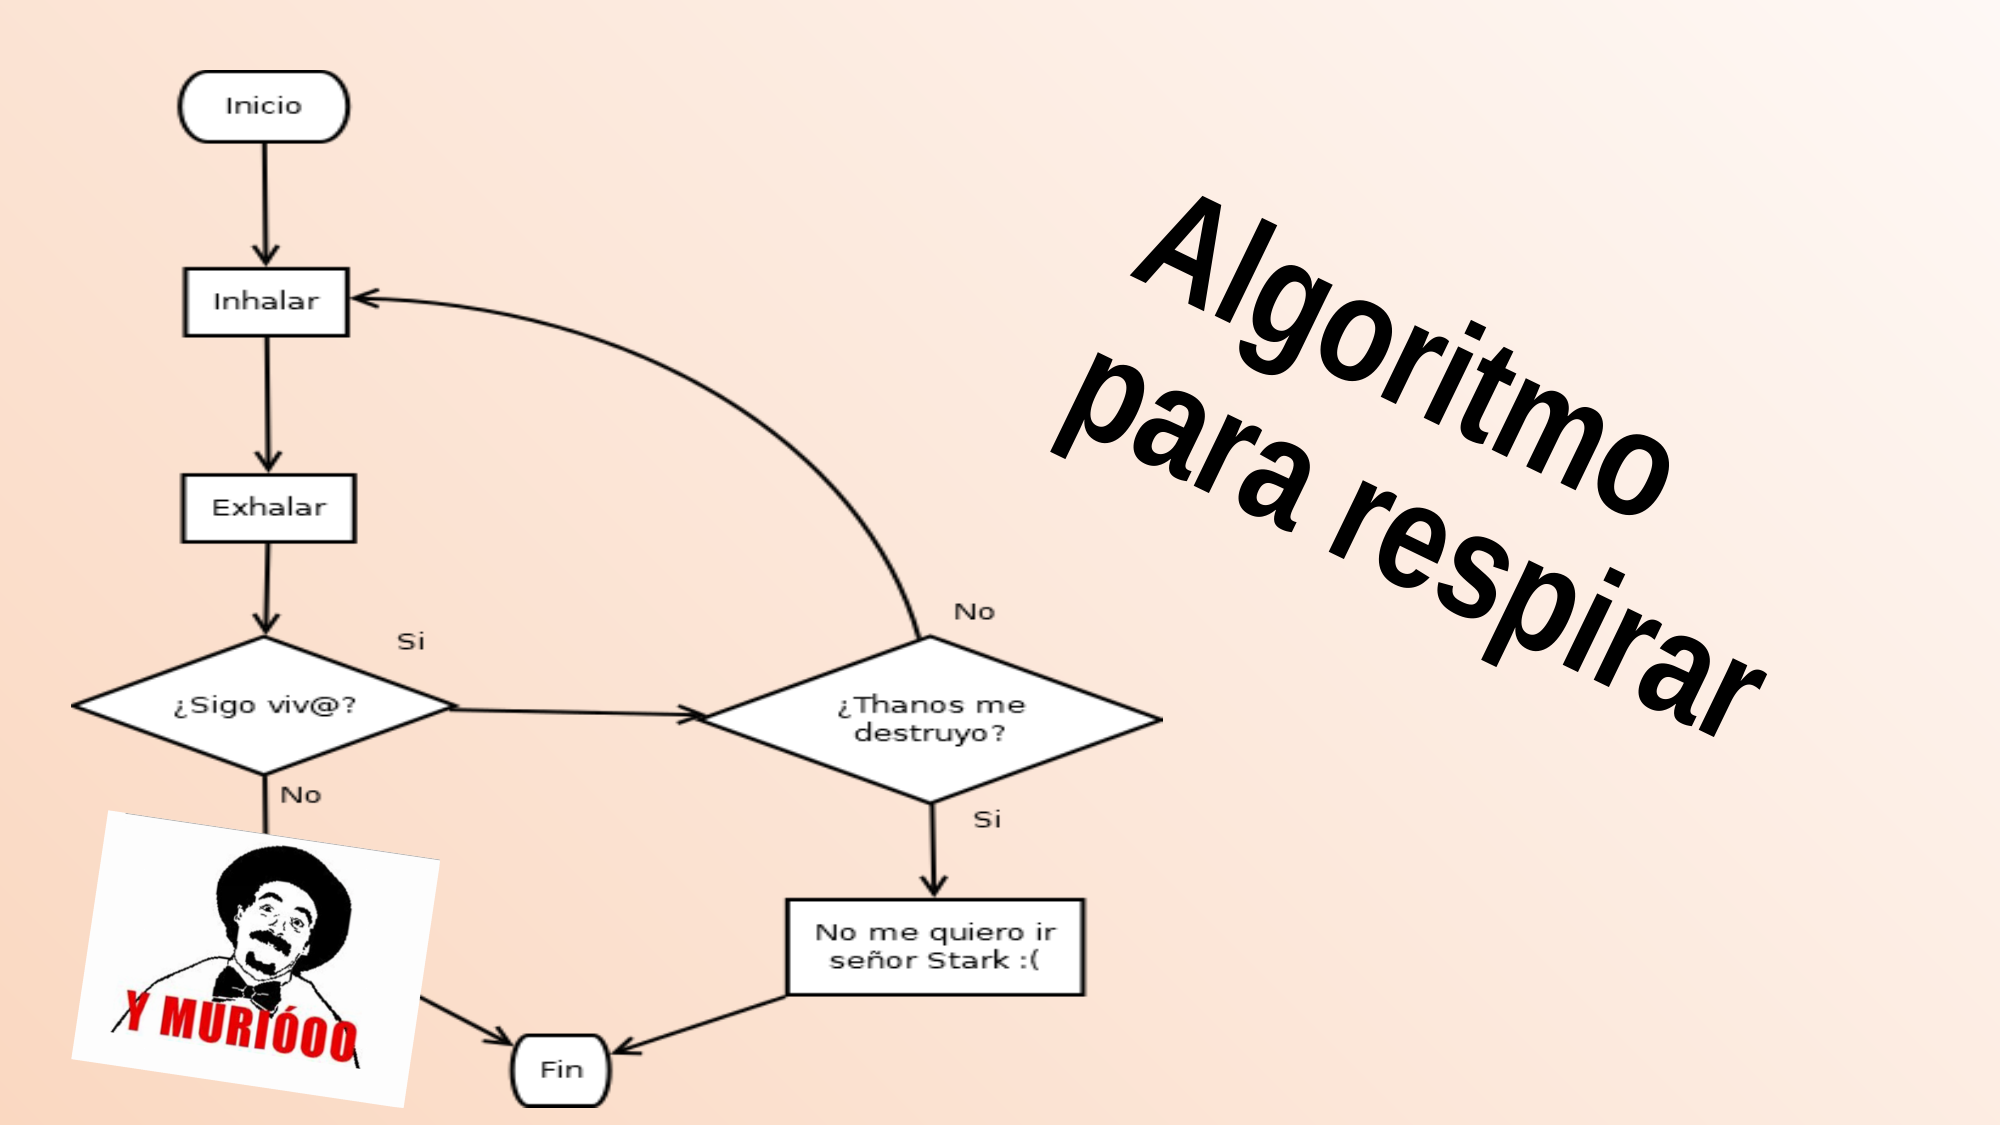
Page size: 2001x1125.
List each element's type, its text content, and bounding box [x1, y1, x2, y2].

text_box Algoritmo para respirar [1163, 144, 1957, 960]
picture [71, 70, 1163, 1108]
